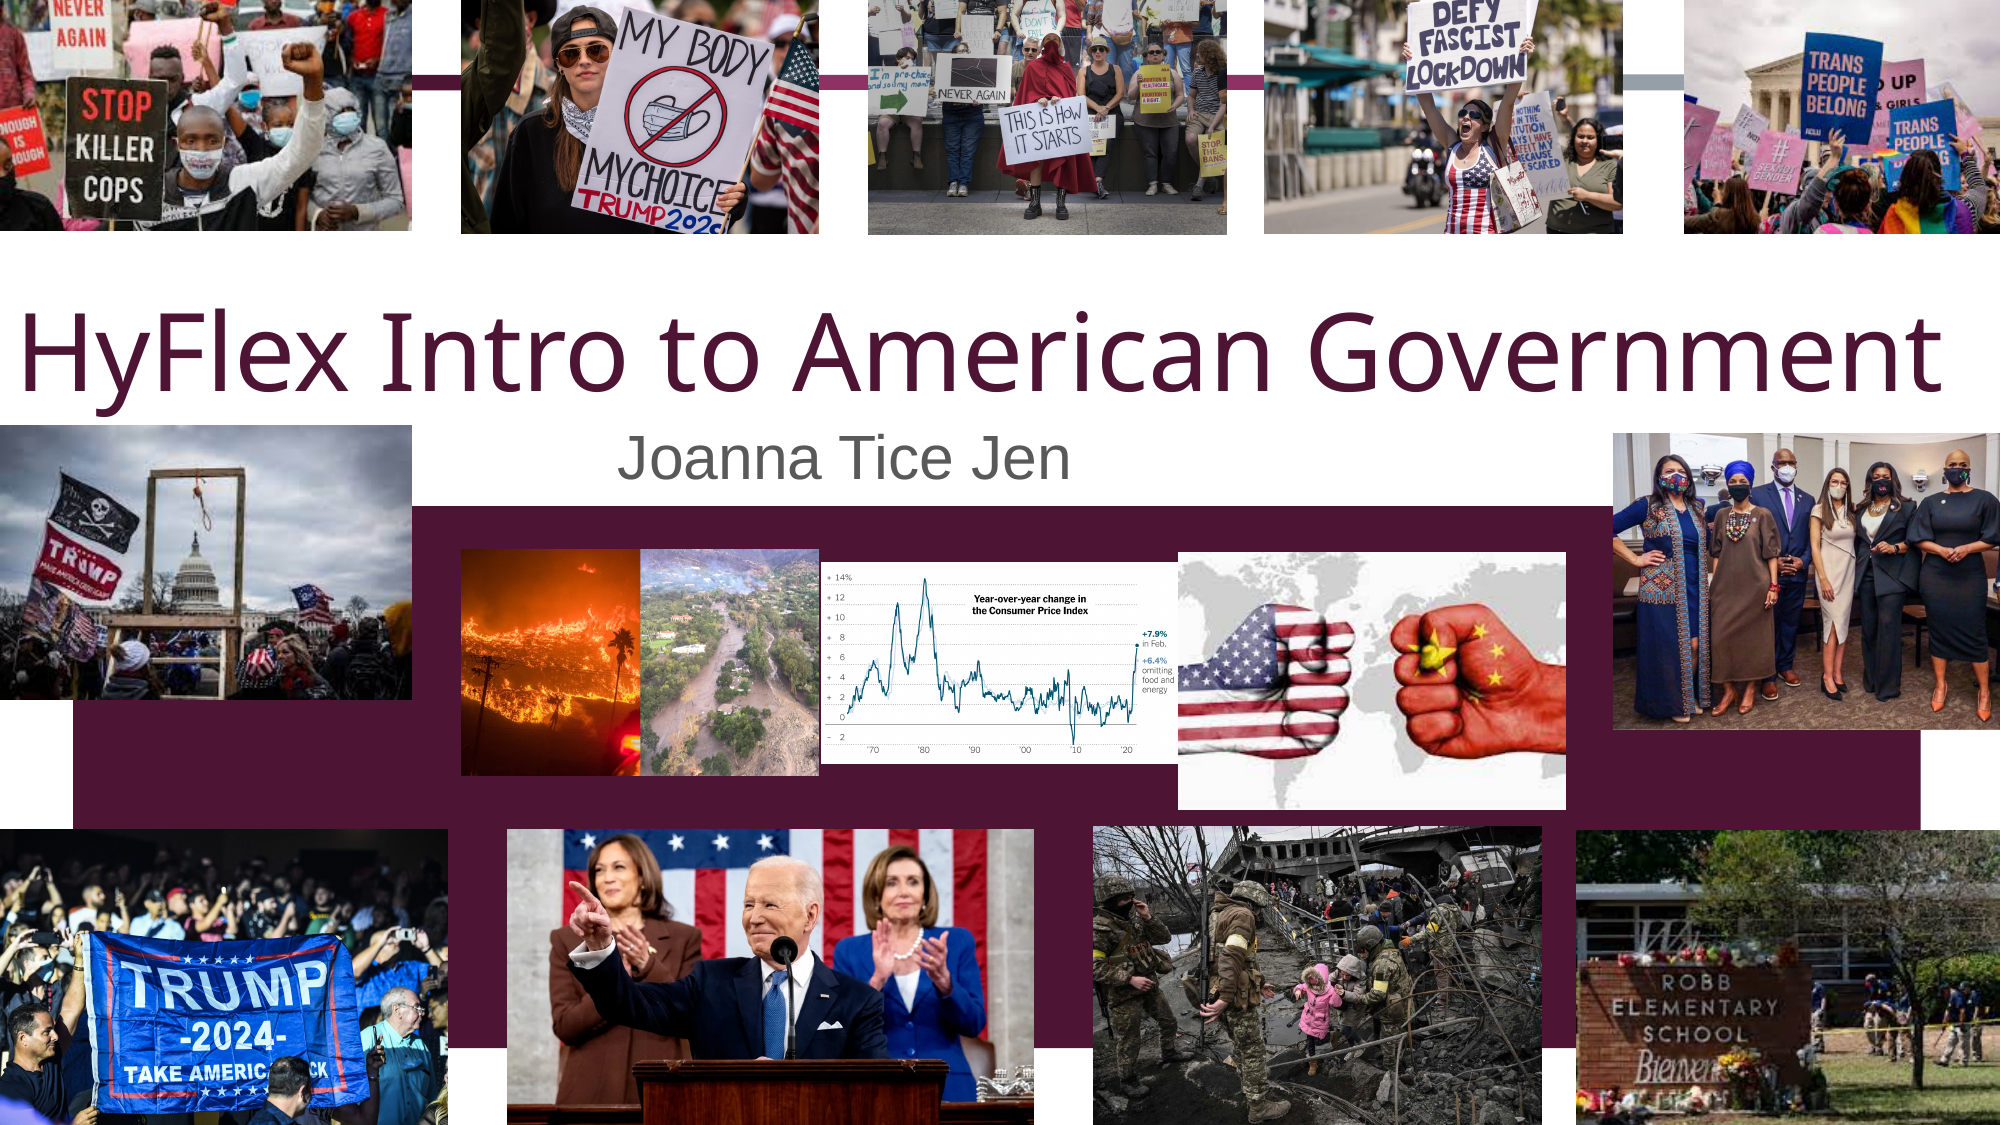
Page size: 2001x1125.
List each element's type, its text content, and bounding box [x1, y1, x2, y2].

picture [0, 828, 448, 1125]
picture [460, 0, 820, 234]
subtitle Joanna Tice Jen [603, 409, 1227, 525]
picture [1264, 0, 1623, 234]
picture [868, 0, 1227, 235]
picture [0, 425, 412, 700]
picture [1576, 830, 2000, 1125]
picture [0, 0, 412, 231]
title HyFlex Intro to American Government [0, 162, 2000, 421]
picture [1684, 0, 2000, 234]
picture [507, 828, 1034, 1125]
picture [1093, 826, 1542, 1125]
picture [460, 549, 1566, 810]
picture [1613, 433, 2000, 730]
